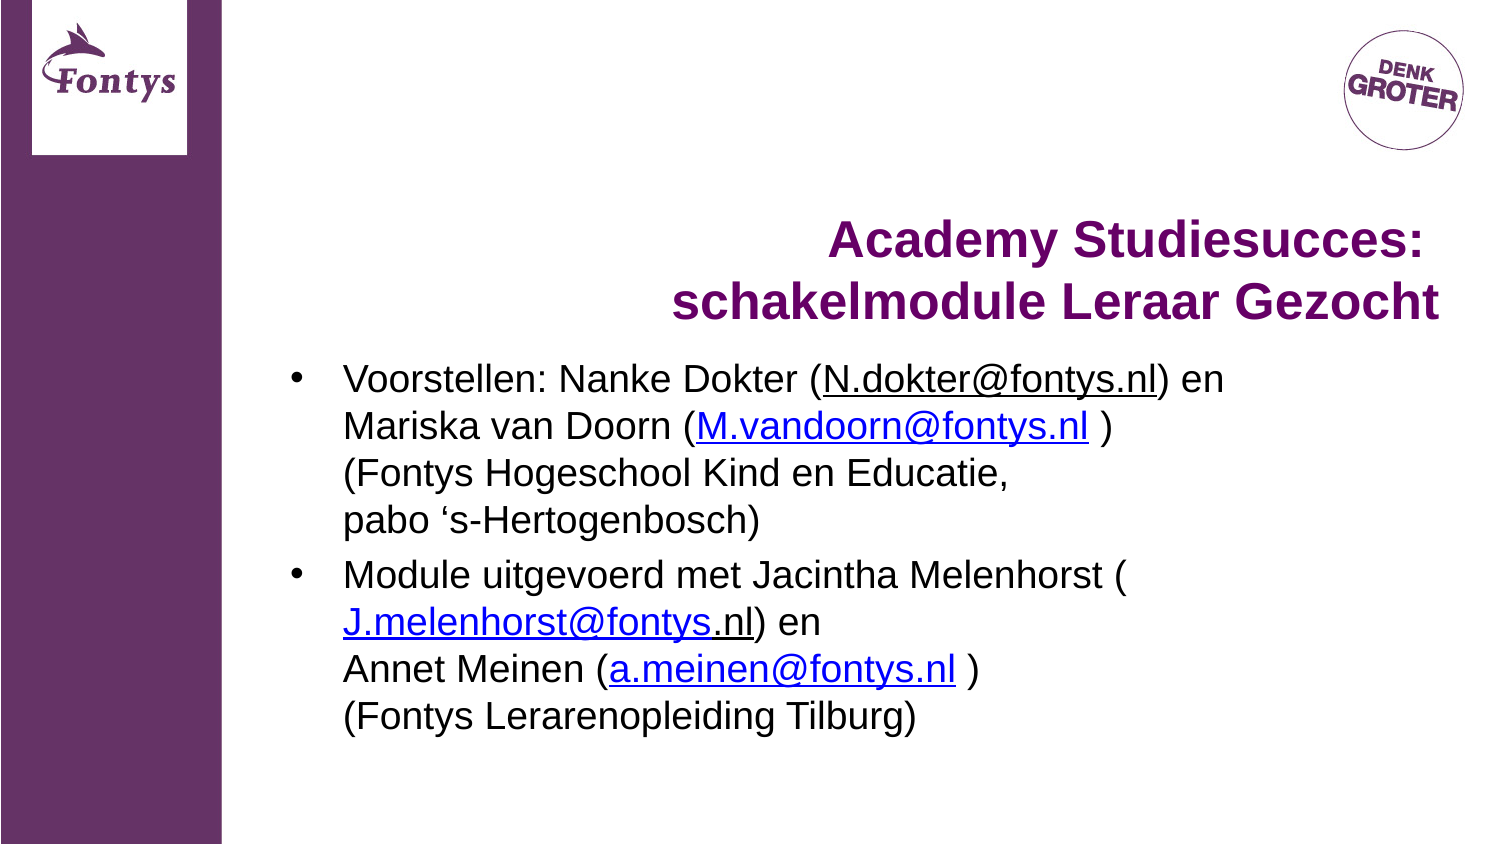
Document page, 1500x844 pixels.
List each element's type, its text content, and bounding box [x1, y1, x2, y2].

list Voorstellen: Nanke Dokter (N.dokter@fontys.nl) en Mariska van Doorn (M.vandoorn@fontys.nl ) (Fontys Hogeschool Kind en Educatie, pabo ‘s-Hertogenbosch) Module uitgevoerd met Jacintha Melenhorst (J.melenhorst@fontys.nl) en Annet Meinen (a.meinen@fontys.nl ) (Fontys Lerarenopleiding Tilburg) [275, 345, 1489, 748]
picture [0, 0, 1500, 844]
title Academy Studiesucces: schakelmodule Leraar Gezocht [275, 197, 1457, 339]
